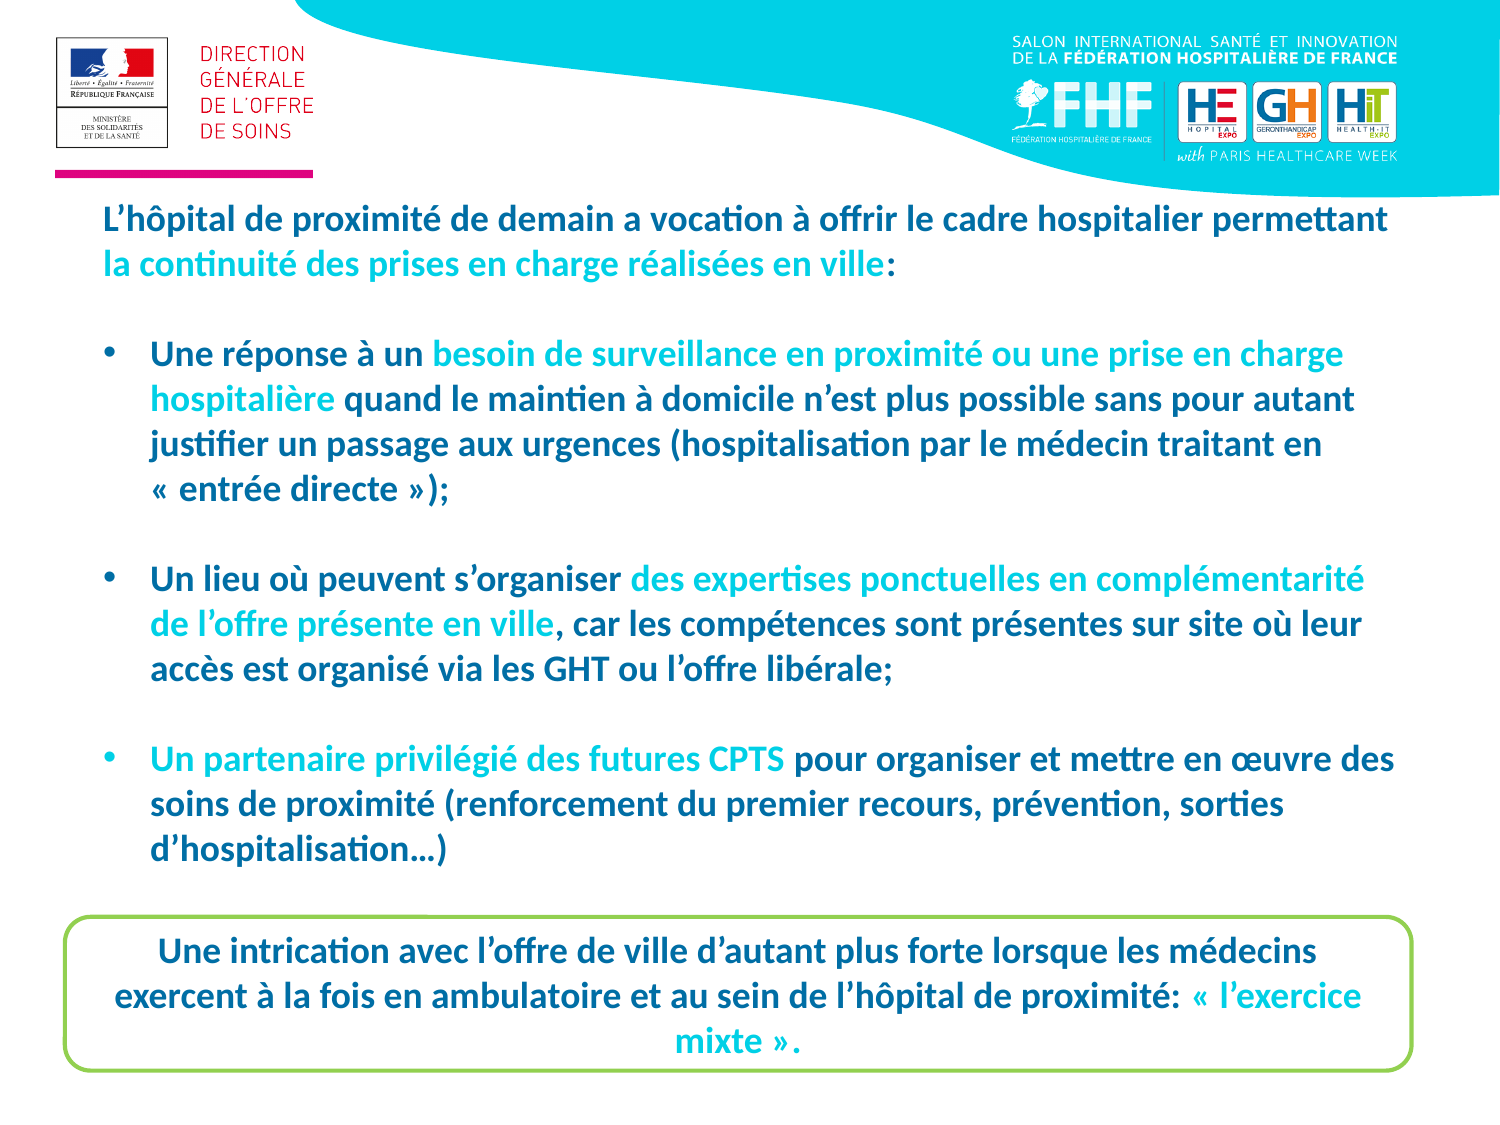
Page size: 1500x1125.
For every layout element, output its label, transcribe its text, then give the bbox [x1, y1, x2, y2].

picture [1012, 33, 1397, 161]
picture [55, 33, 313, 182]
text_box Une intrication avec l’offre de ville d’autant plus forte lorsque les médecins exercent à la fois en ambulatoire et au sein de l’hôpital de proximité: « l’exercice mixte ». [63, 915, 1413, 1072]
text_box L’hôpital de proximité de demain a vocation à offrir le cadre hospitalier permettant la continuité des prises en charge réalisées en ville: Une réponse à un besoin de surveillance en proximité ou une prise en charge hospitalière quand le maintien à domicile n’est plus possible sans pour autant justifier un passage aux urgences (hospitalisation par le médecin traitant en « entrée directe »); Un lieu où peuvent s’organiser des expertises ponctuelles en complémentarité de l’offre présente en ville, car les compétences sont présentes sur site où leur accès est organisé via les GHT ou l’offre libérale; Un partenaire privilégié des futures CPTS pour organiser et mettre en œuvre des soins de proximité (renforcement du premier recours, prévention, sorties d’hospitalisation…) [88, 186, 1412, 921]
